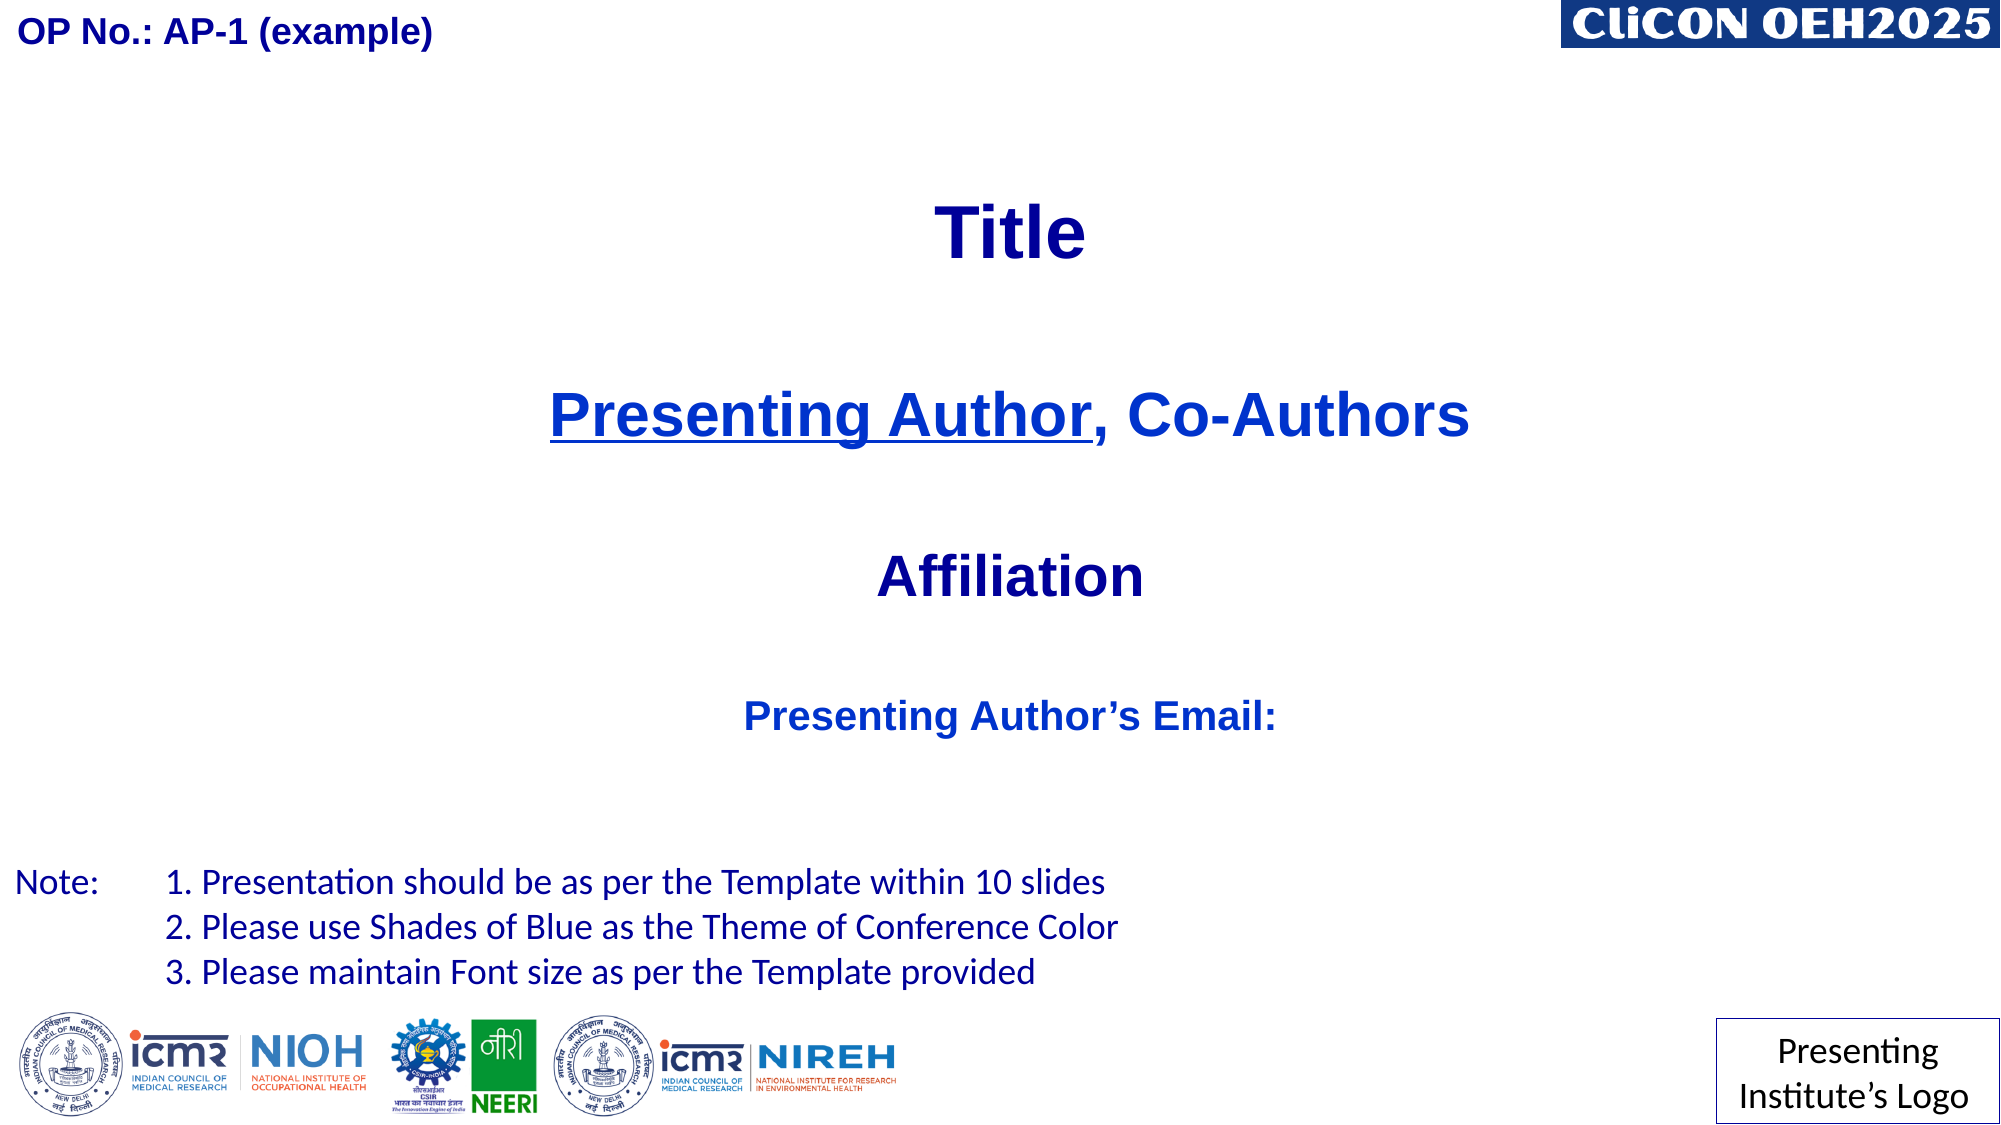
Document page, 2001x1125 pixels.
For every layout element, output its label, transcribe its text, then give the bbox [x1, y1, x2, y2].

text_box Presenting Institute’s Logo [1716, 1018, 2000, 1124]
text_box OP No.: AP-1 (example) [2, 0, 449, 60]
picture [12, 1004, 903, 1125]
picture [1561, 0, 2000, 48]
text_box Title Presenting Author, Co-Authors Affiliation Presenting Author’s Email: [535, 176, 1487, 746]
text_box Note: 1. Presentation should be as per the Template within 10 slides 2. Please use Shades of Blue as the Theme of Conference Color 3. Please maintain Font size as per the Template provided [0, 849, 1148, 1000]
